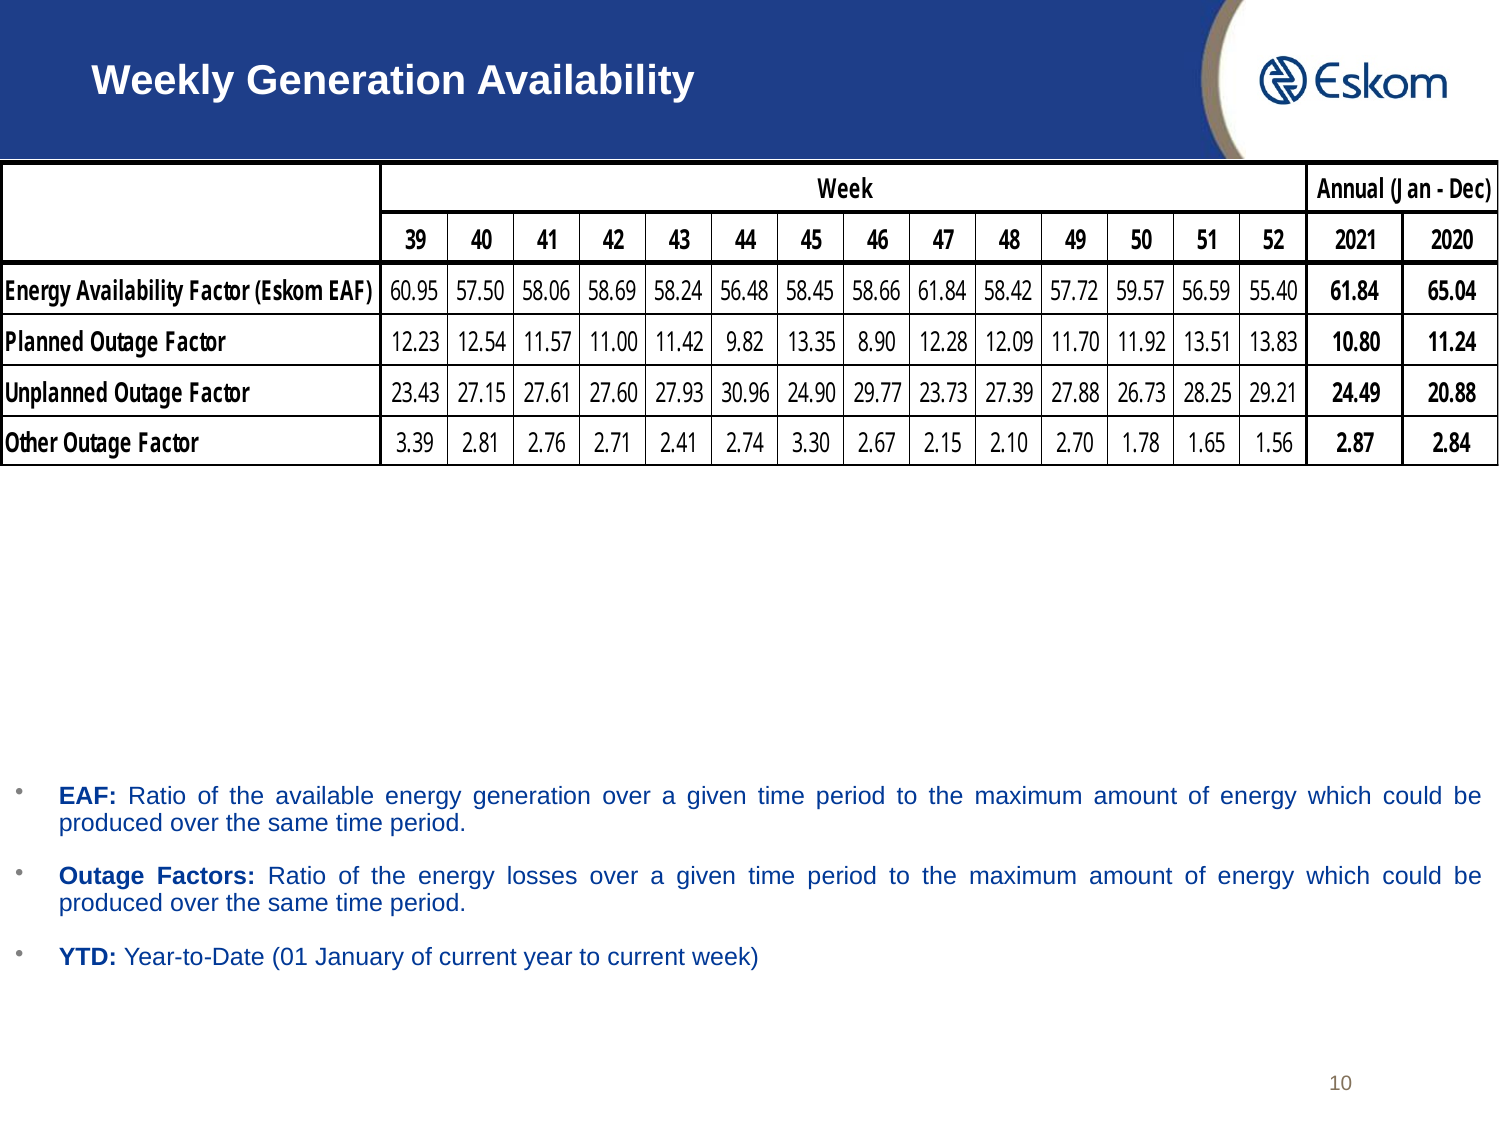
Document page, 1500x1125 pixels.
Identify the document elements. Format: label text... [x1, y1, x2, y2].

picture [0, 160, 1500, 469]
list EAF: Ratio of the available energy generation over a given time period to the maximum amount of energy which could be produced over the same time period. Outage Factors: Ratio of the energy losses over a given time period to the maximum amount of energy which could be produced over the same time period. YTD: Year-to-Date (01 January of current year to current week) [0, 775, 1500, 1000]
picture [1257, 55, 1450, 105]
slide_number 10 [1205, 1058, 1477, 1103]
picture [0, 0, 1246, 159]
text_box Weekly Generation Availability [76, 27, 1047, 137]
